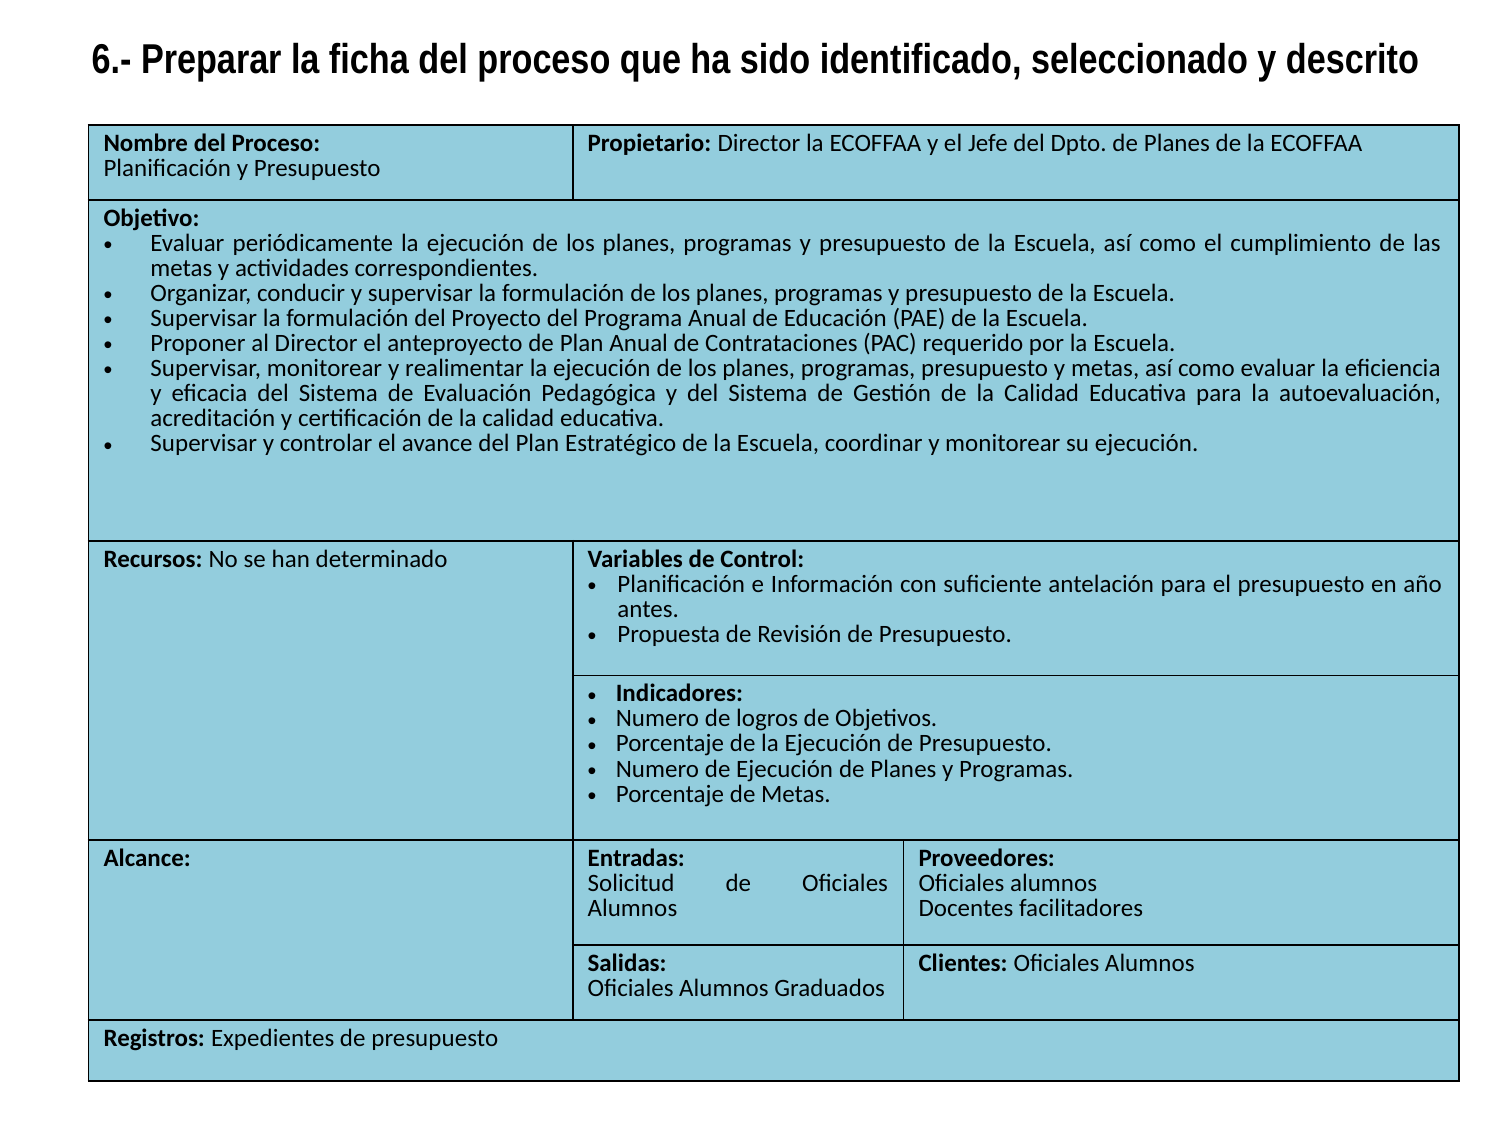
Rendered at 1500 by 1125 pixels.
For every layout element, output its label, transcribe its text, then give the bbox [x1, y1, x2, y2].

table_cell Entradas: Solicitud de Oficiales Alumnos [574, 841, 903, 944]
table_cell Objetivo: Evaluar periódicamente la ejecución de los planes, programas y presupuesto de la Escuela, así como el cumplimiento de las metas y actividades correspondientes. Organizar, conducir y supervisar la formulación de los planes, programas y presupuesto de la Escuela. Supervisar la formulación del Proyecto del Programa Anual de Educación (PAE) de la Escuela. Proponer al Director el anteproyecto de Plan Anual de Contrataciones (PAC) requerido por la Escuela. Supervisar, monitorear y realimentar la ejecución de los planes, programas, presupuesto y metas, así como evaluar la eficiencia y eficacia del Sistema de Evaluación Pedagógica y del Sistema de Gestión de la Calidad Educativa para la autoevaluación, acreditación y certificación de la calidad educativa. Supervisar y controlar el avance del Plan Estratégico de la Escuela, coordinar y monitorear su ejecución. [89, 201, 1458, 540]
table_cell Alcance: [89, 841, 572, 1019]
table_cell Recursos: No se han determinado [89, 542, 572, 839]
text_box 6.- Preparar la ficha del proceso que ha sido identificado, seleccionado y descrito [76, 24, 1436, 90]
table_cell Clientes: Oficiales Alumnos [904, 946, 1458, 1019]
table_header Propietario: Director la ECOFFAA y el Jefe del Dpto. de Planes de la ECOFFAA [574, 126, 1458, 199]
table_cell Proveedores: Oficiales alumnos Docentes facilitadores [904, 841, 1458, 944]
table_cell Indicadores: Numero de logros de Objetivos. Porcentaje de la Ejecución de Presupuesto. Numero de Ejecución de Planes y Programas. Porcentaje de Metas. [574, 676, 1458, 839]
table_cell Salidas: Oficiales Alumnos Graduados [574, 946, 903, 1019]
table_cell Variables de Control: Planificación e Información con suficiente antelación para el presupuesto en año antes. Propuesta de Revisión de Presupuesto. [574, 542, 1458, 675]
table_header Nombre del Proceso: Planificación y Presupuesto [89, 126, 572, 199]
table_cell Registros: Expedientes de presupuesto [89, 1021, 1458, 1080]
